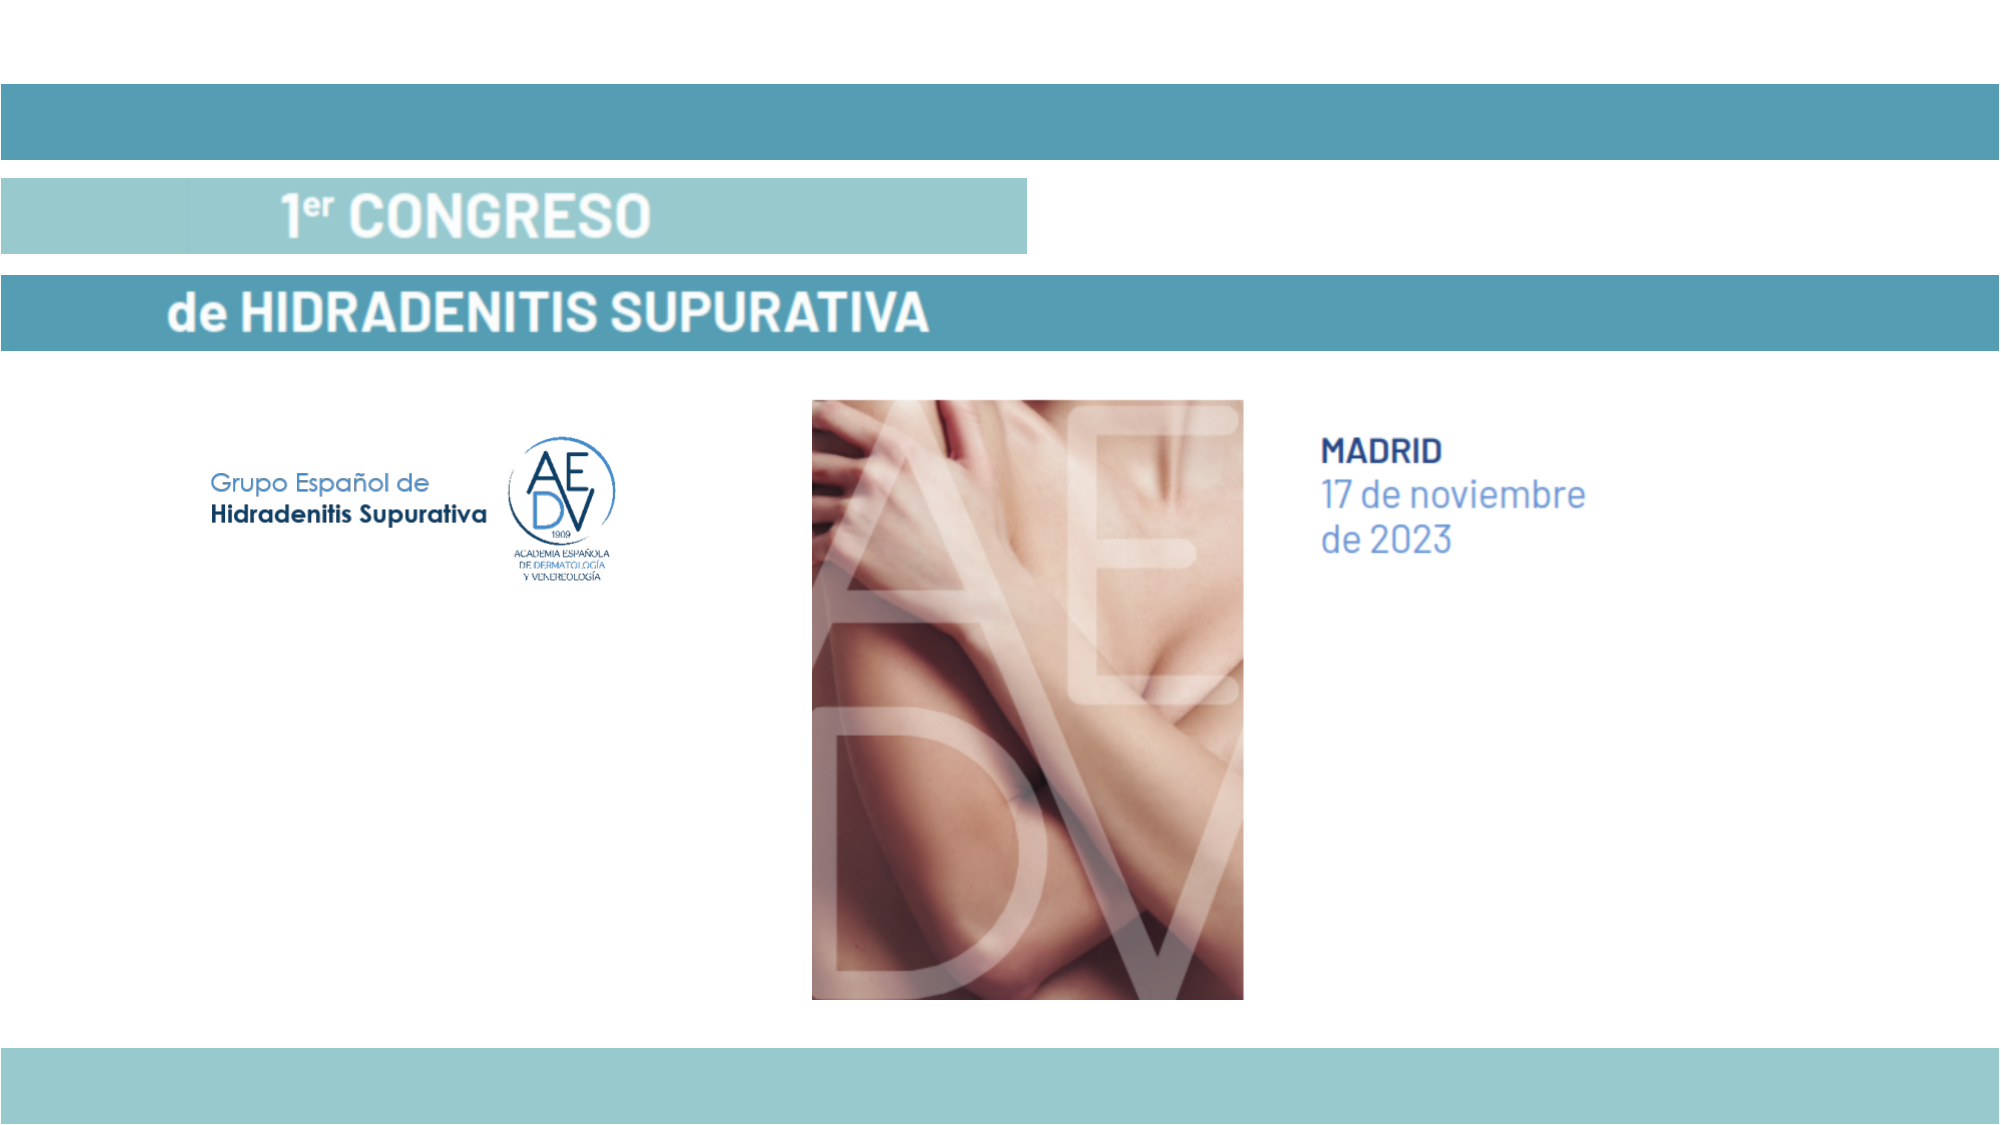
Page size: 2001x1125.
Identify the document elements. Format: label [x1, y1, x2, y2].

picture [187, 179, 668, 253]
picture [83, 277, 945, 346]
picture [195, 427, 624, 590]
text_box [0, 176, 1029, 256]
text_box [0, 273, 2000, 353]
picture [812, 399, 1244, 1000]
text_box [0, 82, 2000, 162]
text_box [0, 1046, 2000, 1125]
picture [1320, 427, 1633, 583]
